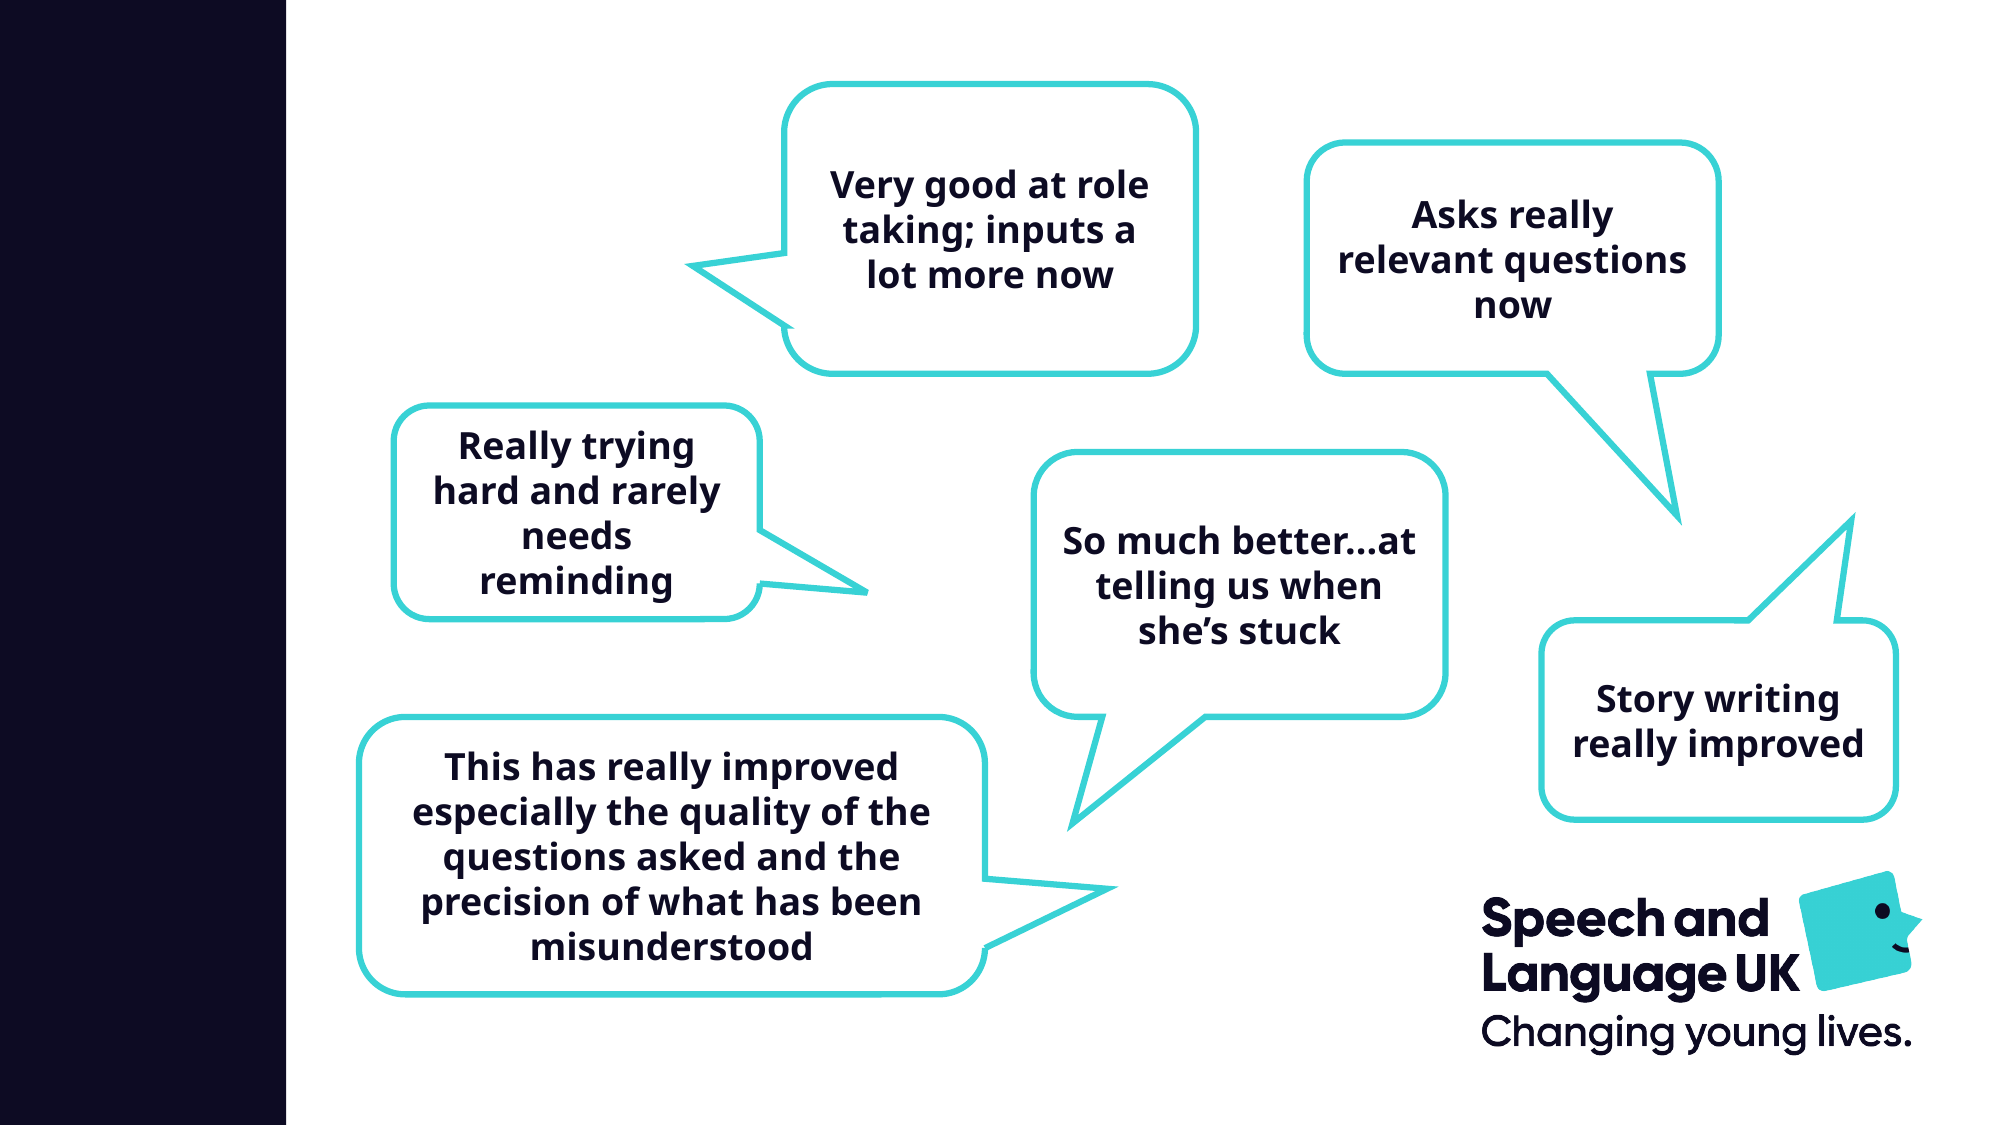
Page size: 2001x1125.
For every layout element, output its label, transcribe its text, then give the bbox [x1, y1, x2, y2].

text_box So much better...at telling us when she’s stuck [1032, 450, 1447, 827]
text_box Very good at role taking; inputs a lot more now [690, 83, 1198, 375]
text_box Story writing really improved [1540, 517, 1897, 821]
picture [1416, 805, 1988, 1121]
text_box This has really improved especially the quality of the questions asked and the precision of what has been misunderstood [357, 715, 1111, 996]
text_box Asks really relevant questions now [1305, 141, 1720, 519]
text_box Really trying hard and rarely needs reminding [392, 404, 868, 621]
